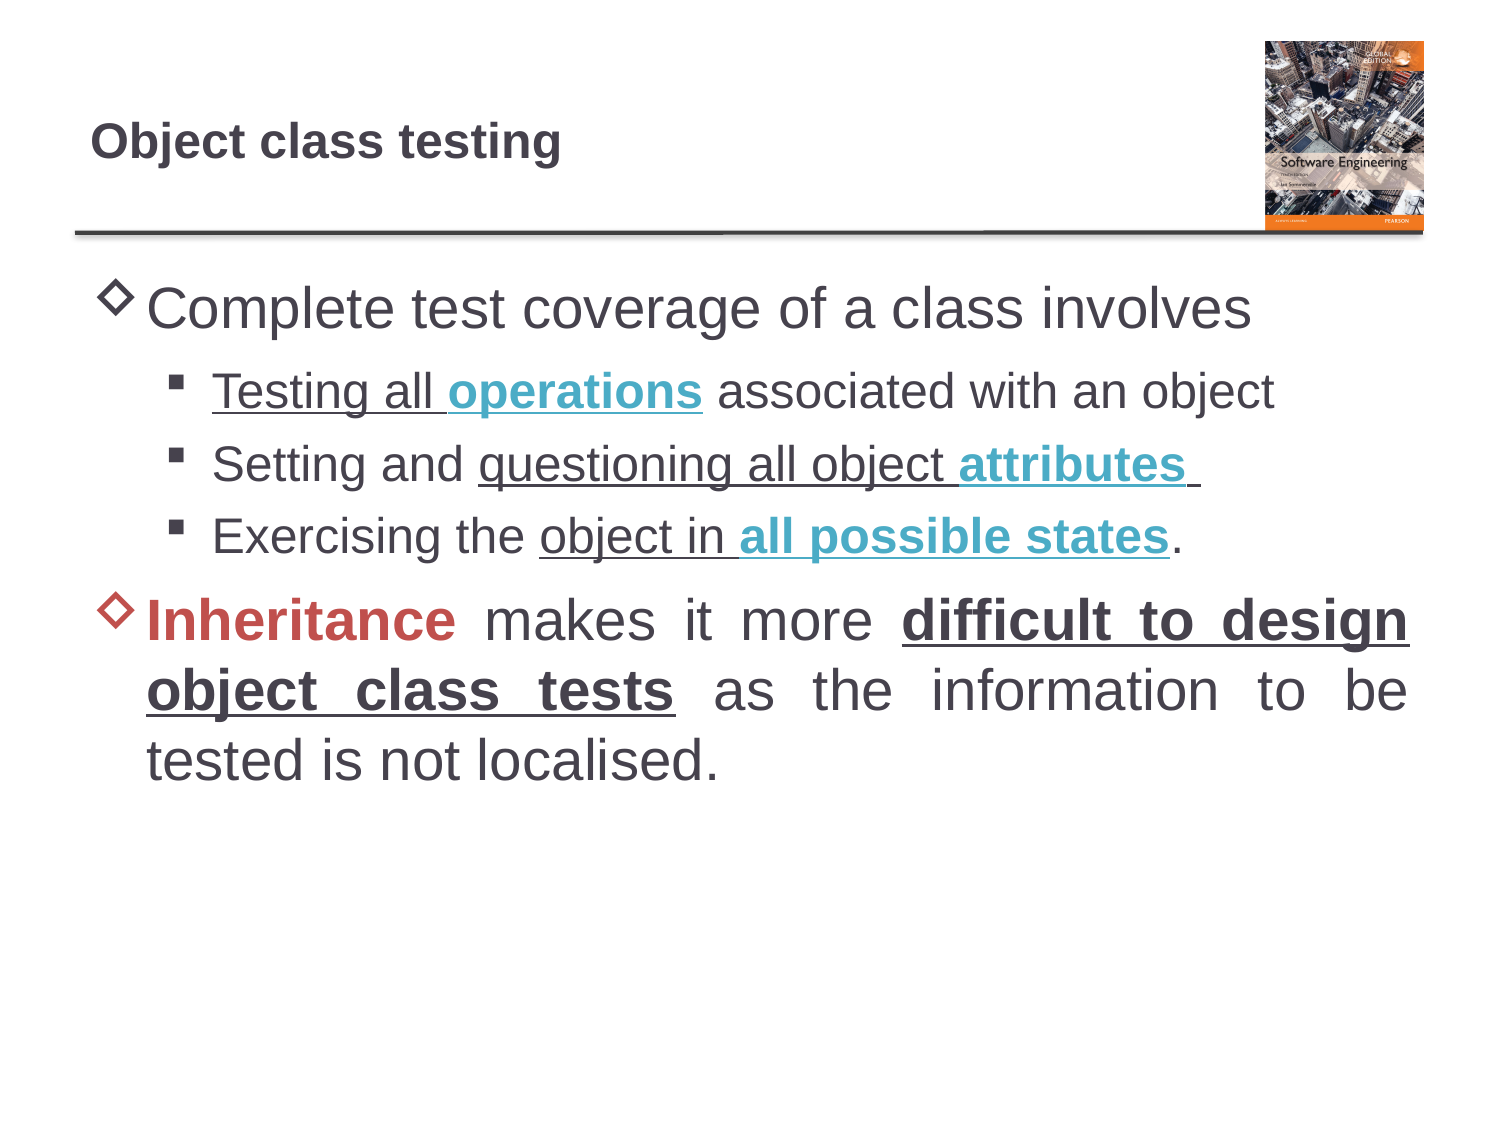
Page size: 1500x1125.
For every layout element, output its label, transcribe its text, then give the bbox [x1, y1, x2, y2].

picture [1265, 41, 1424, 231]
title Object class testing [74, 44, 1272, 233]
list Complete test coverage of a class involves Testing all operations associated with an object Setting and questioning all object attributes Exercising the object in all possible states. Inheritance makes it more difficult to design object class tests as the information to be tested is not localised. [75, 262, 1425, 875]
